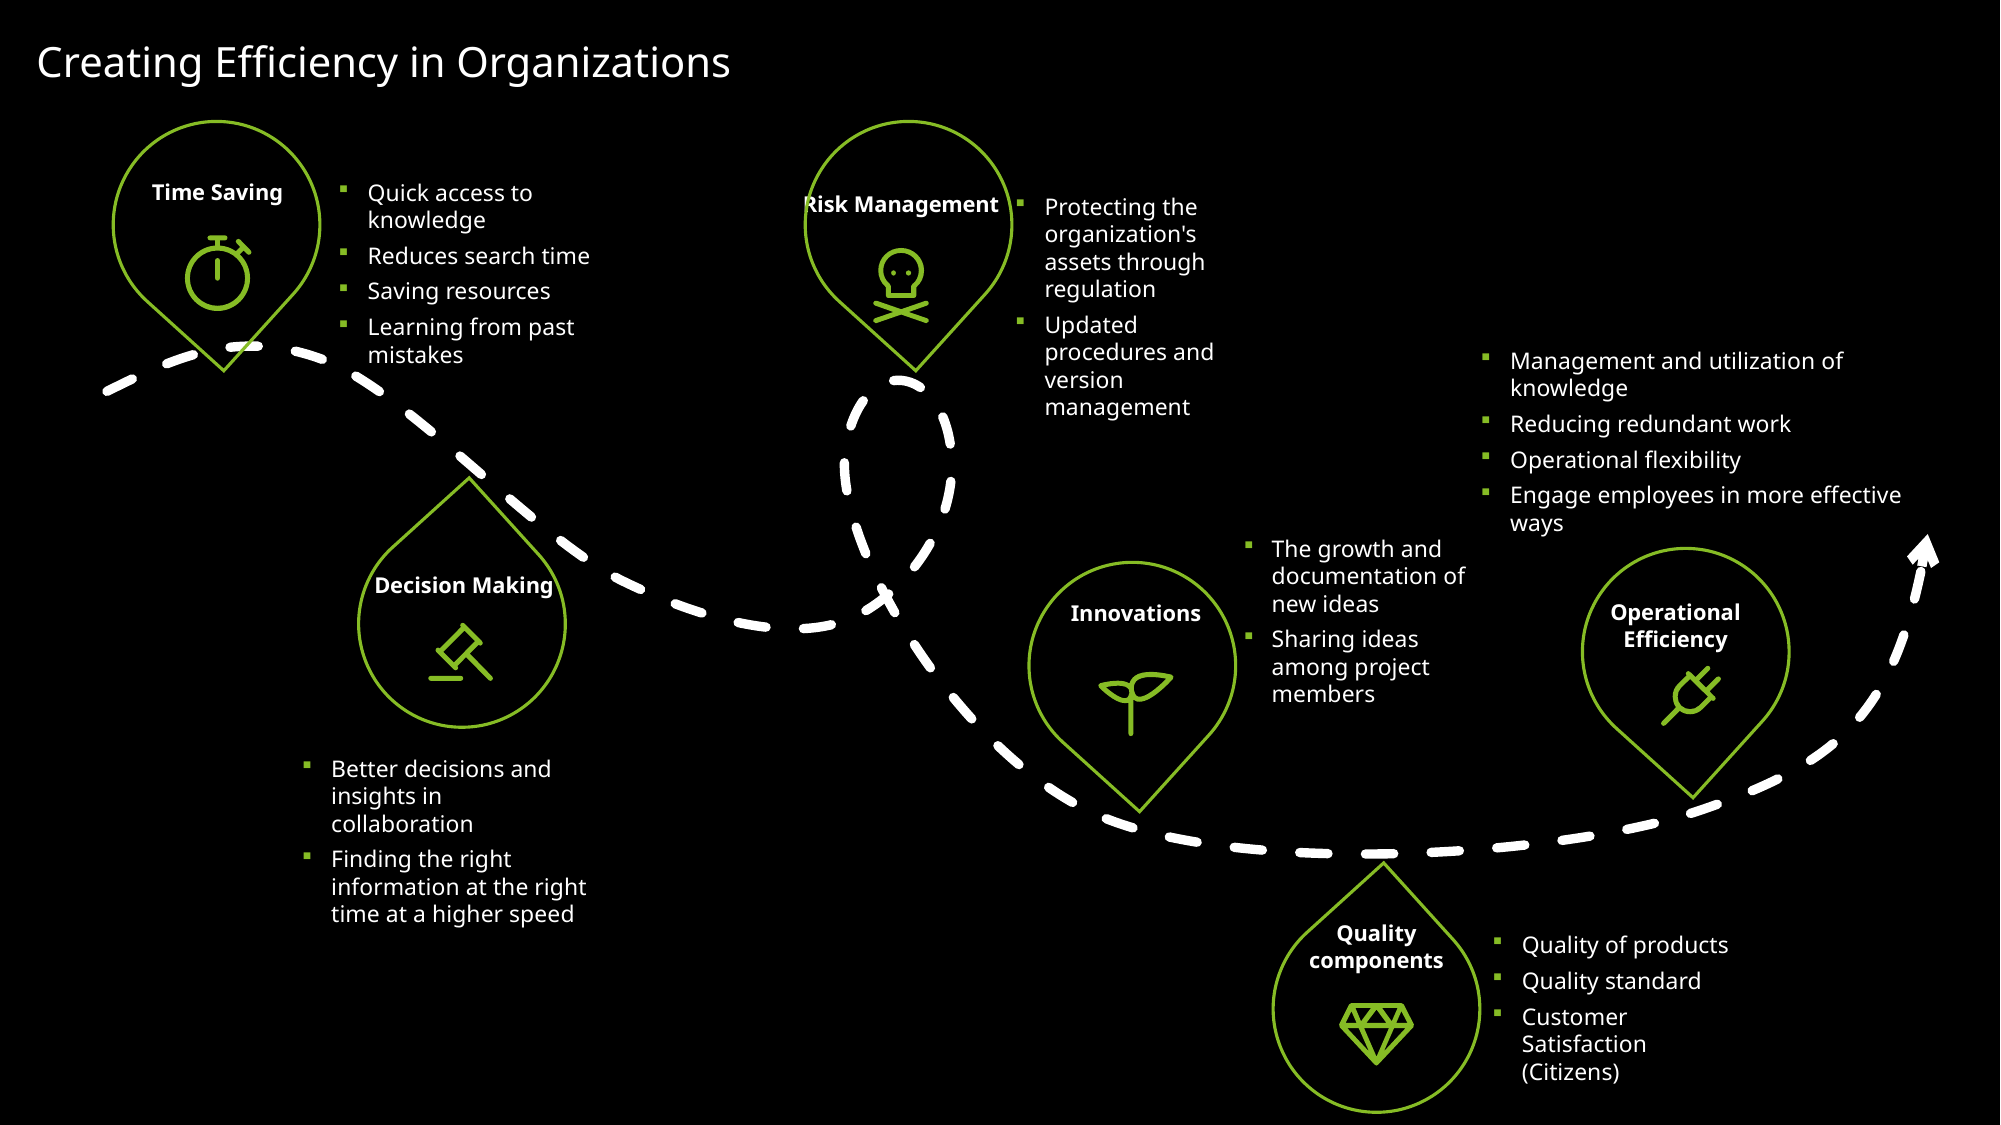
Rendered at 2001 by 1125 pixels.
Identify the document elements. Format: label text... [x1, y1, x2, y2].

title Creating Efficiency in Organizations [36, 28, 1974, 110]
text_box [820, 121, 997, 171]
text_box [1074, 562, 1191, 580]
text_box [1297, 1075, 1456, 1113]
text_box The growth and documentation of new ideas Sharing ideas among project members [1237, 528, 1483, 696]
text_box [119, 160, 317, 312]
text_box [1785, 622, 1790, 681]
text_box [1621, 733, 1752, 798]
text_box [167, 320, 270, 371]
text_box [1277, 915, 1476, 1066]
text_box Quality of products Quality standard Customer Satisfaction (Citizens) [1486, 924, 1742, 1066]
text_box [381, 689, 543, 728]
text_box [1004, 185, 1009, 265]
text_box [873, 332, 951, 371]
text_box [1569, 594, 1782, 727]
text_box [137, 121, 296, 158]
text_box Protecting the organization's assets through regulation Updated procedures and version management [1009, 186, 1236, 301]
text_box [365, 554, 563, 682]
text_box Quick access to knowledge Reduces search time Saving resources Learning from past mistakes [332, 172, 613, 330]
text_box [1028, 640, 1032, 691]
text_box Better decisions and insights in collaboration Finding the right information at the right time at a higher speed [296, 748, 596, 898]
text_box [387, 477, 537, 552]
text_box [802, 172, 1000, 324]
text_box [1037, 581, 1235, 737]
text_box [106, 346, 1909, 855]
text_box [1065, 745, 1200, 812]
text_box [1328, 862, 1430, 913]
text_box Management and utilization of knowledge Reducing redundant work Operational flexibility Engage employees in more effective ways [1474, 340, 1928, 620]
